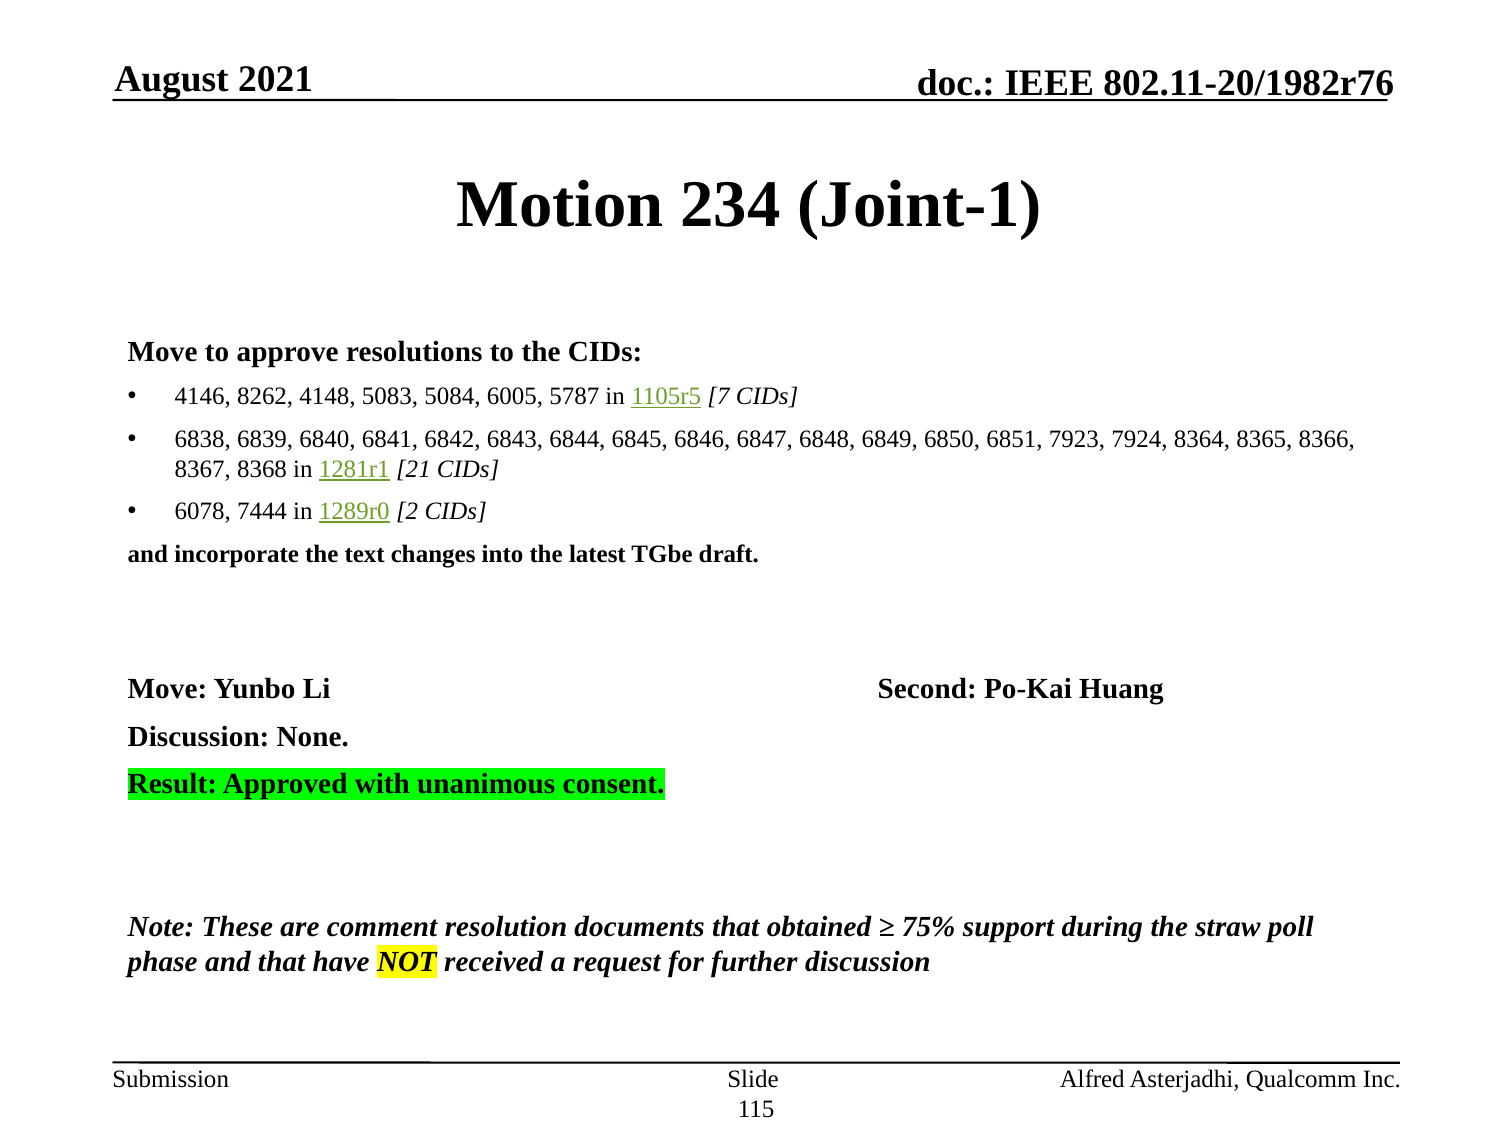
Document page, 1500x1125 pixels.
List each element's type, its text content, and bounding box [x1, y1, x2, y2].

slide_number Slide 115 [712, 1061, 800, 1123]
title Motion 234 (Joint-1) [112, 112, 1388, 288]
list Move to approve resolutions to the CIDs: 4146, 8262, 4148, 5083, 5084, 6005, 5787 in 1105r5 [7 CIDs] 6838, 6839, 6840, 6841, 6842, 6843, 6844, 6845, 6846, 6847, 6848, 6849, 6850, 6851, 7923, 7924, 8364, 8365, 8366, 8367, 8368 in 1281r1 [21 CIDs] 6078, 7444 in 1289r0 [2 CIDs] and incorporate the text changes into the latest TGbe draft. Move: Yunbo Li Second: Po-Kai Huang Discussion: None. Result: Approved with unanimous consent. Note: These are comment resolution documents that obtained ≥ 75% support during the straw poll phase and that have NOT received a request for further discussion [112, 324, 1388, 1063]
footer Alfred Asterjadhi, Qualcomm Inc. [878, 1061, 1402, 1093]
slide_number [114, 54, 423, 100]
